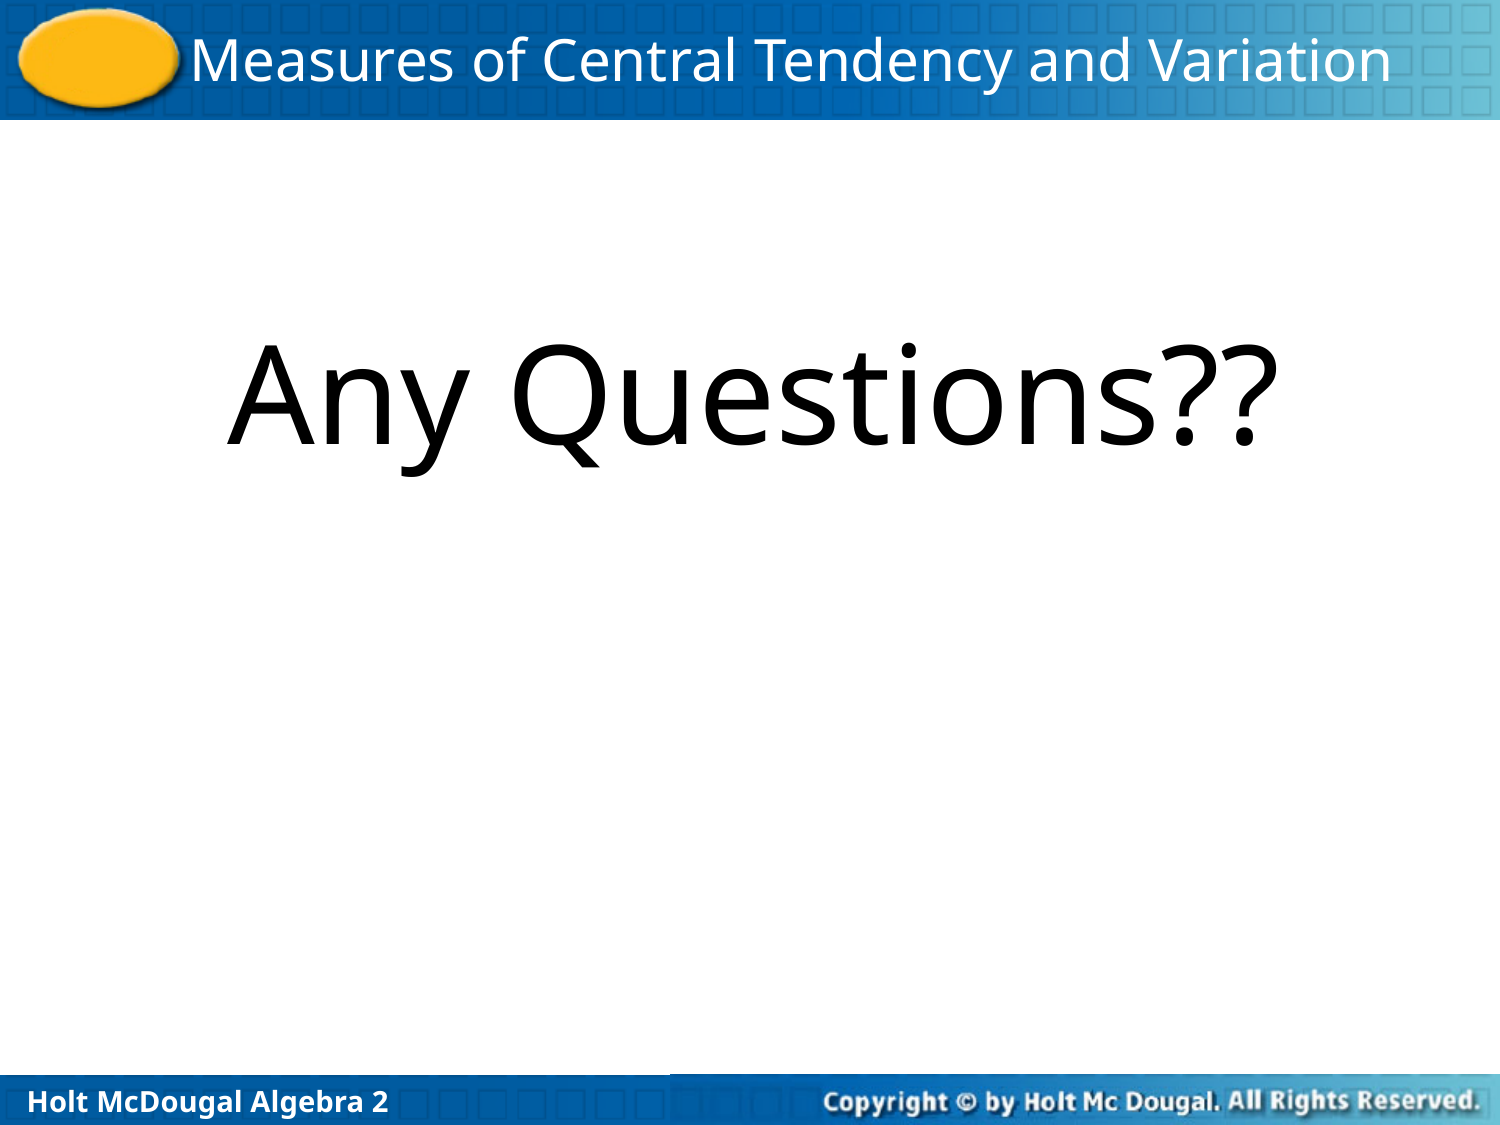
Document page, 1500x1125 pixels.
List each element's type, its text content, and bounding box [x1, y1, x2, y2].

picture [0, 0, 1500, 120]
text_box Any Questions?? [212, 299, 1296, 480]
picture [0, 1074, 1500, 1125]
